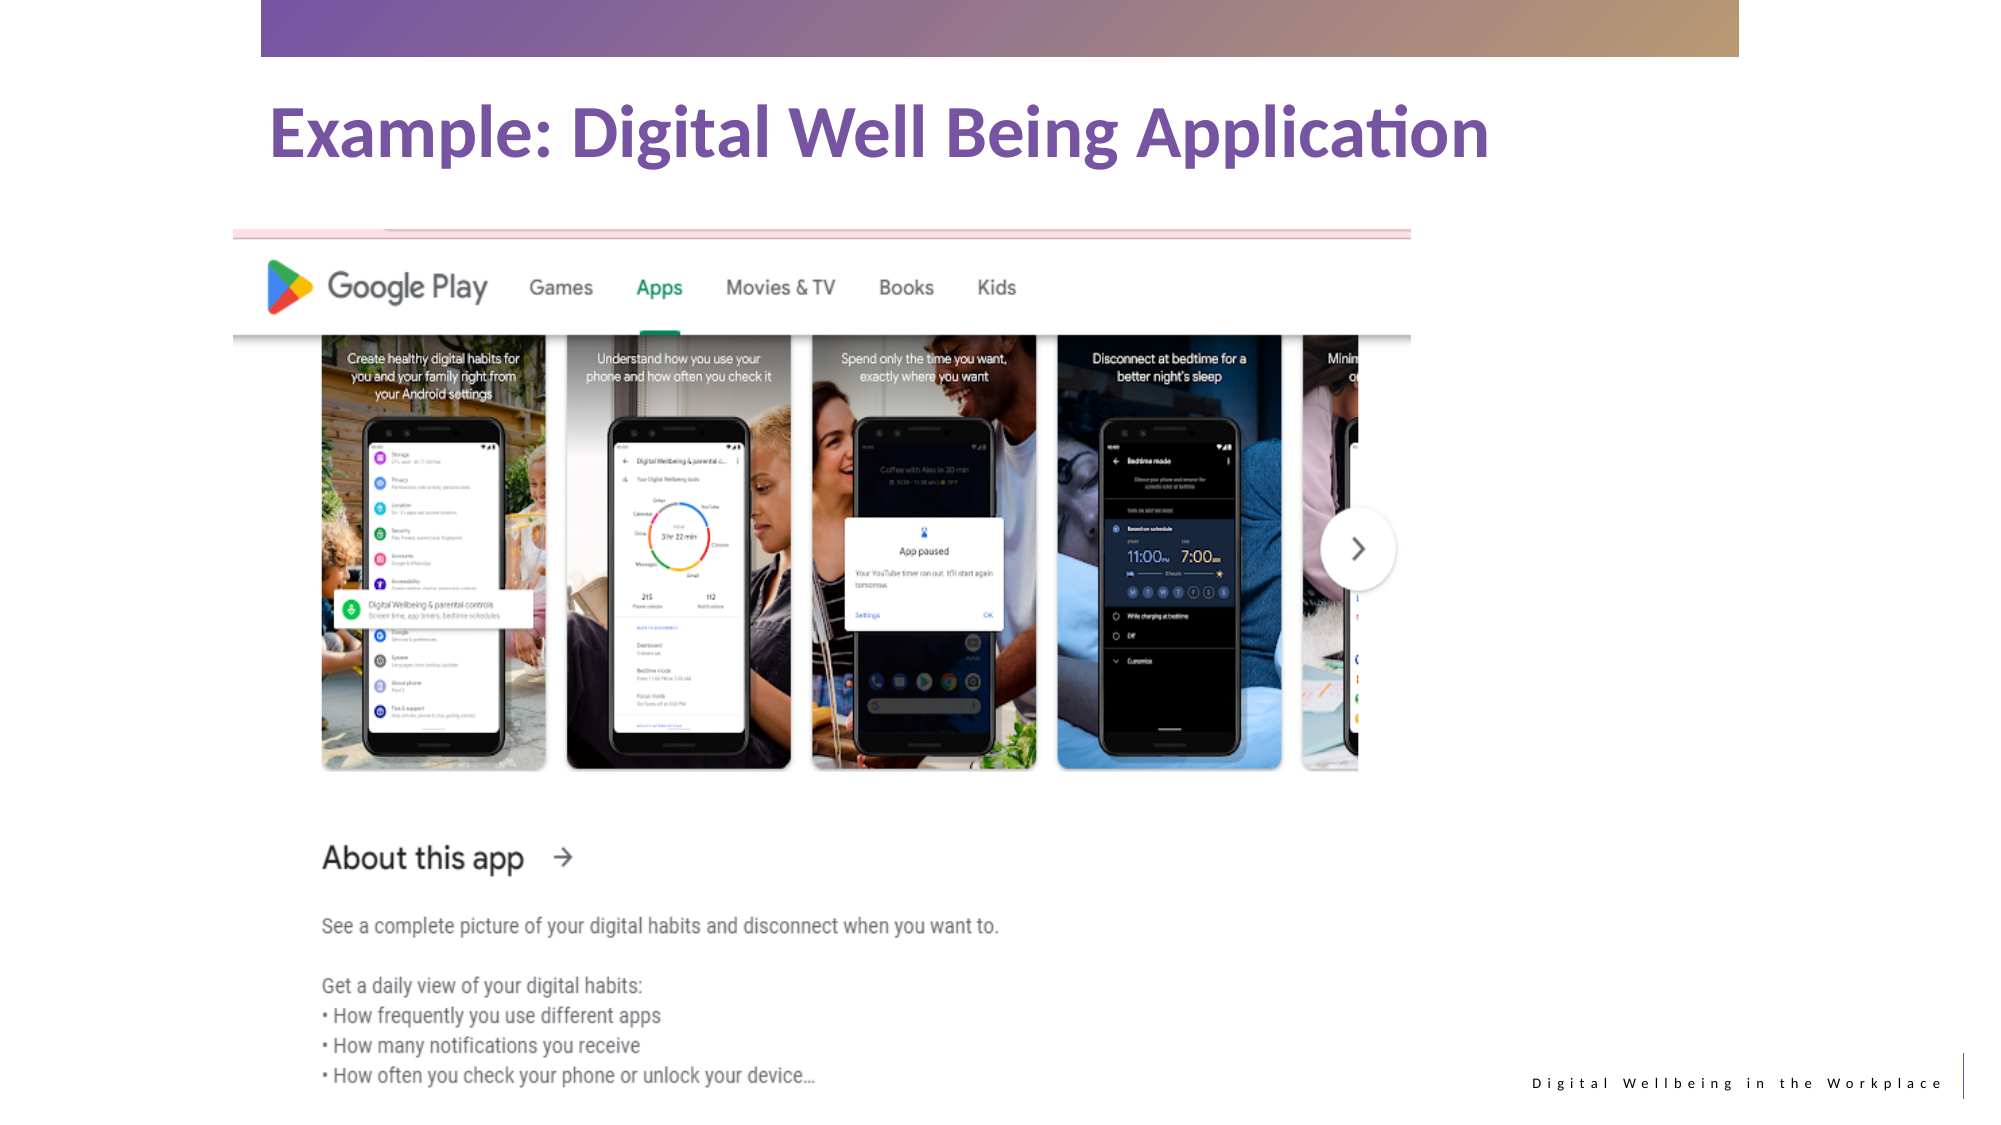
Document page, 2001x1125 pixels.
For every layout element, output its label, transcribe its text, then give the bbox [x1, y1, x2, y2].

list Example: Digital Well Being Application [46, 75, 1766, 208]
picture [233, 229, 1411, 1125]
